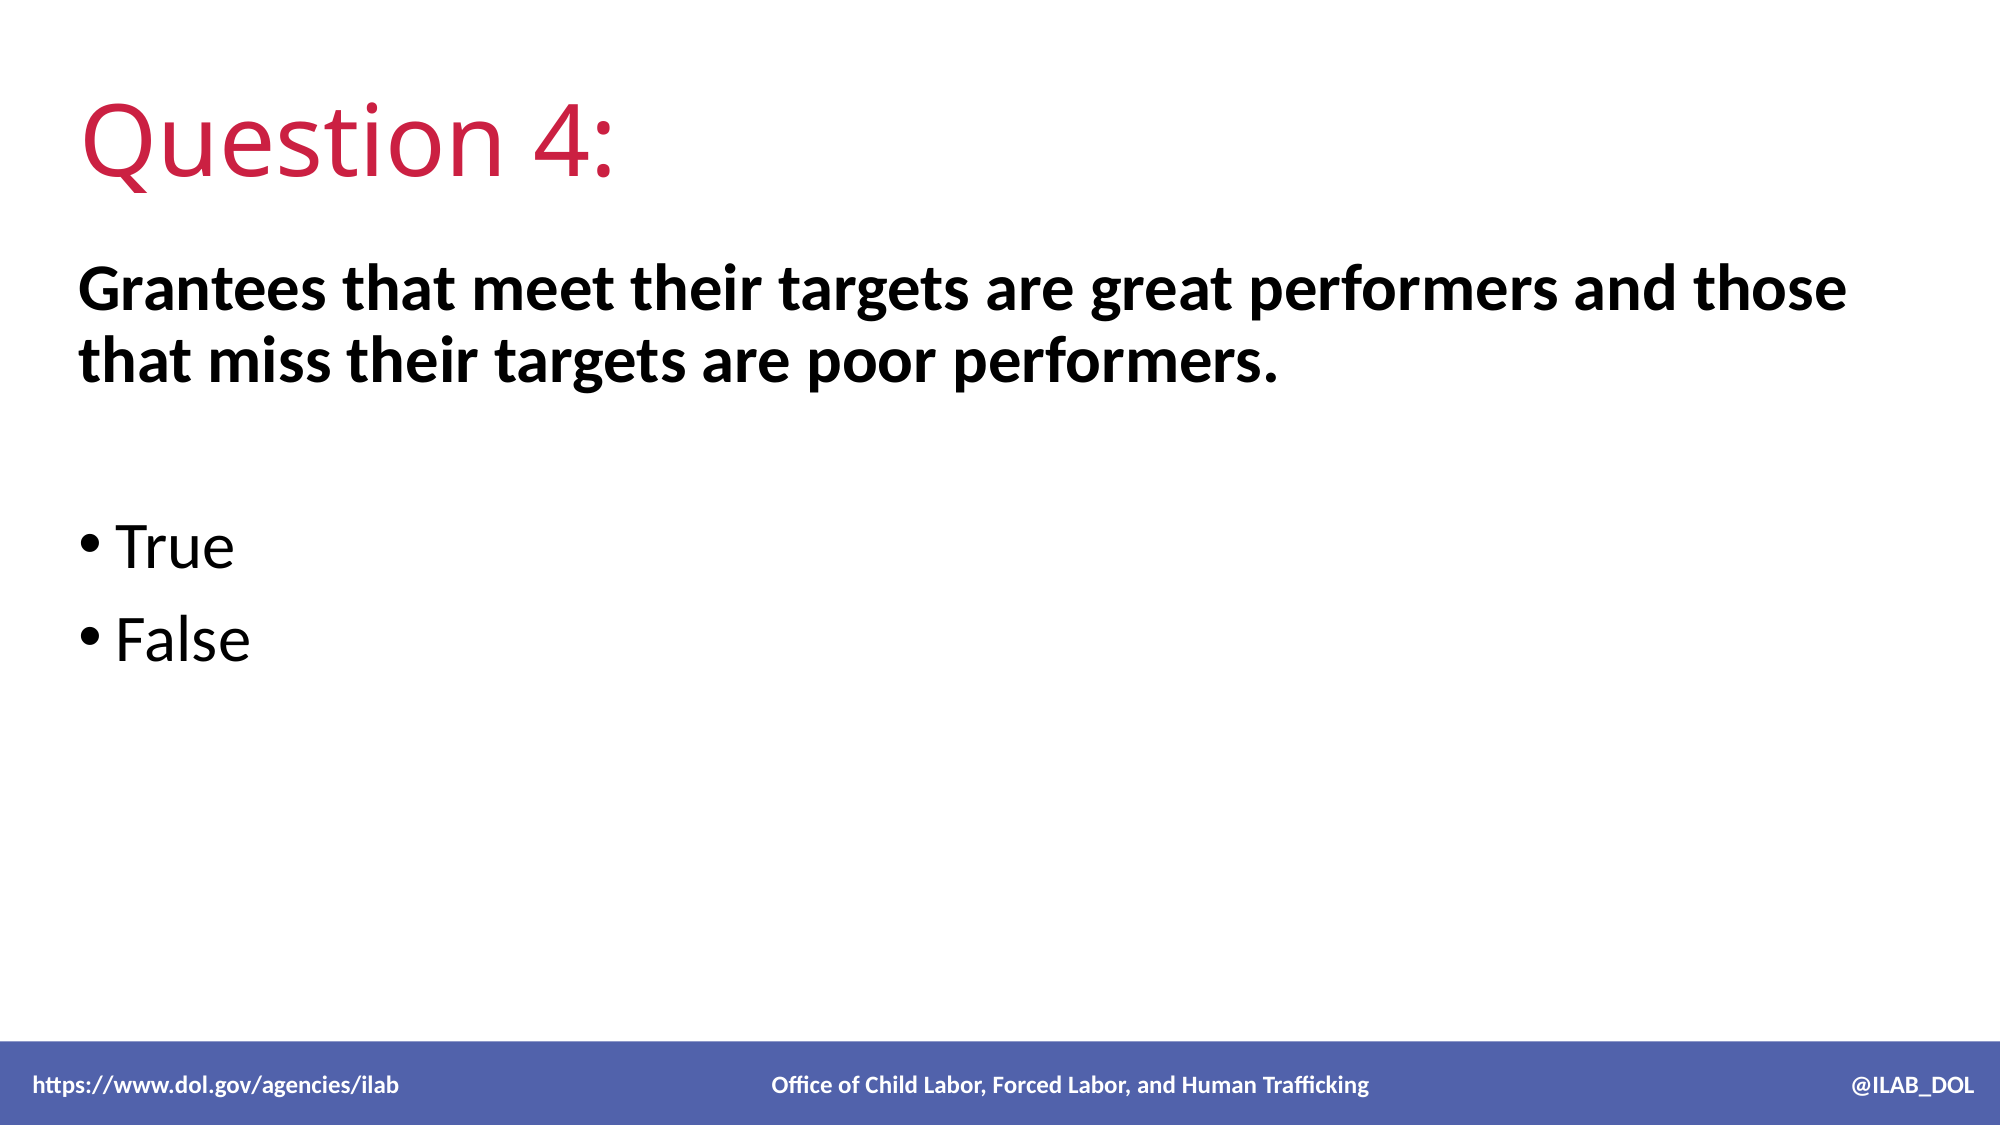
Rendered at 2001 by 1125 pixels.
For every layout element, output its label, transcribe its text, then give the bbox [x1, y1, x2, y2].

list Grantees that meet their targets are great performers and those that miss their targets are poor performers. True False [63, 245, 1931, 718]
title Question 4: [64, 47, 1800, 206]
footer https://www.dol.gov/agencies/ilab Office of Child Labor, Forced Labor, and Human Trafficking @ILAB_DOL [0, 1041, 2000, 1125]
